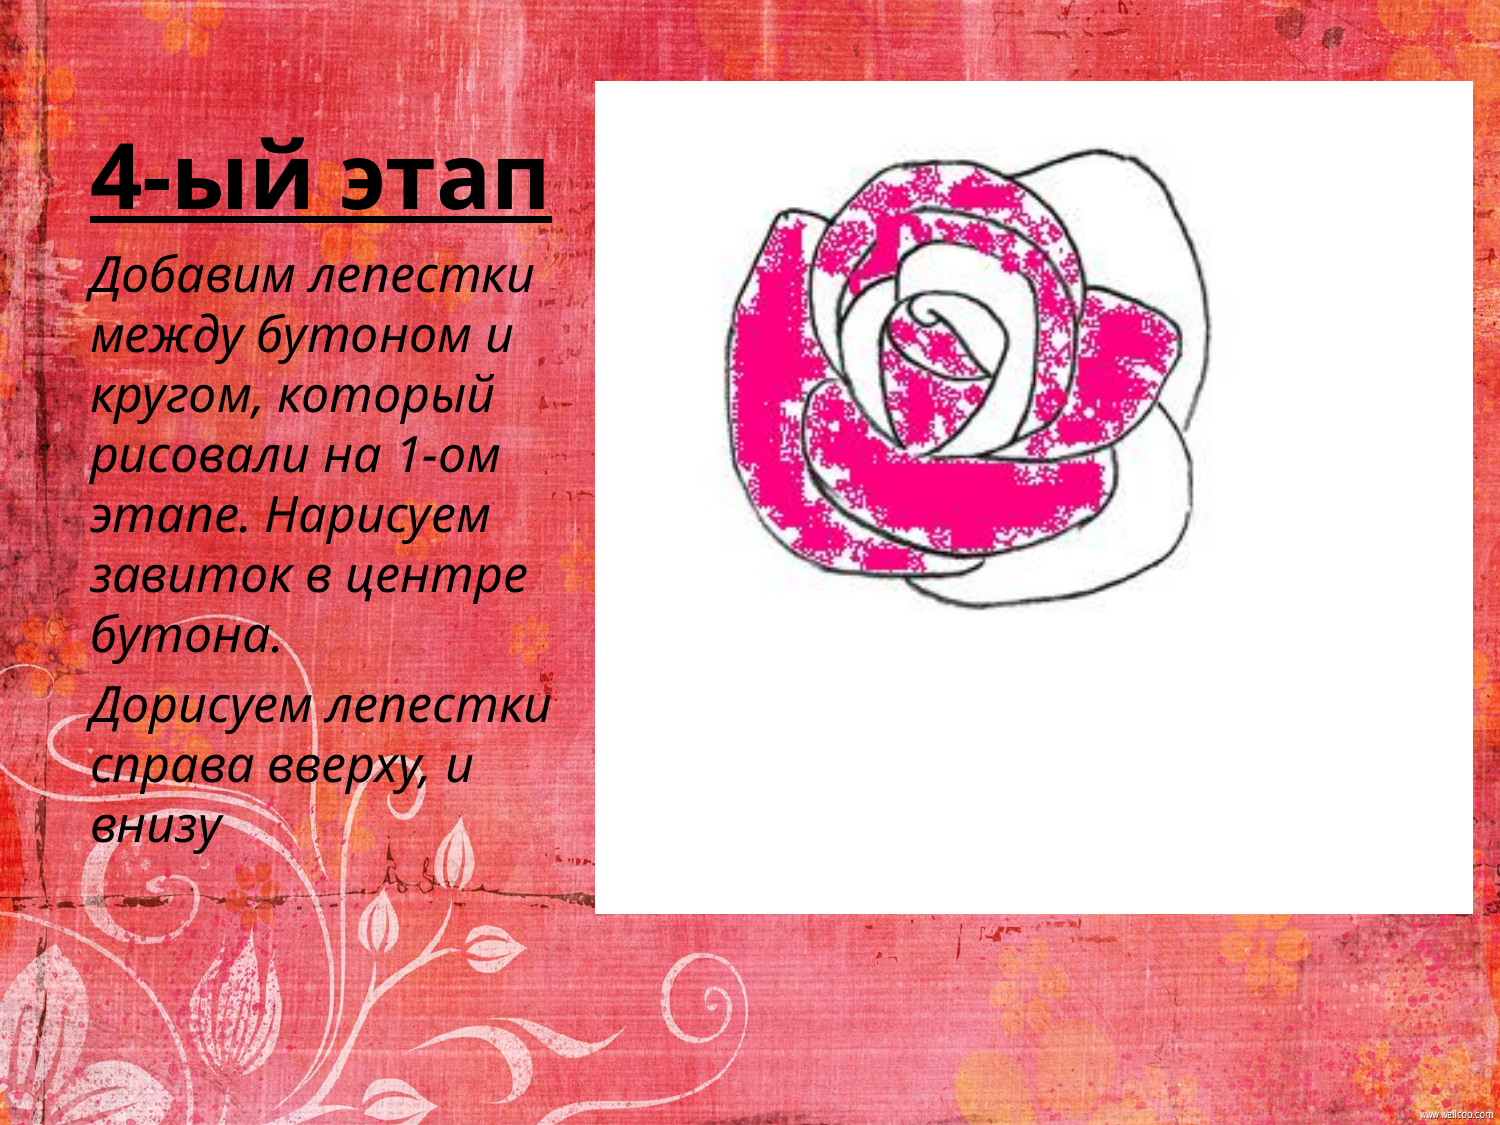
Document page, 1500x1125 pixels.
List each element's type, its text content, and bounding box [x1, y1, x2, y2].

picture [0, 0, 1500, 1125]
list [595, 81, 1473, 915]
list Добавим лепестки между бутоном и кругом, который рисовали на 1-ом этапе. Нарисуем завиток в центре бутона. Дорисуем лепестки справа вверху, и внизу [75, 235, 569, 1005]
title 4-ый этап [75, 44, 569, 235]
